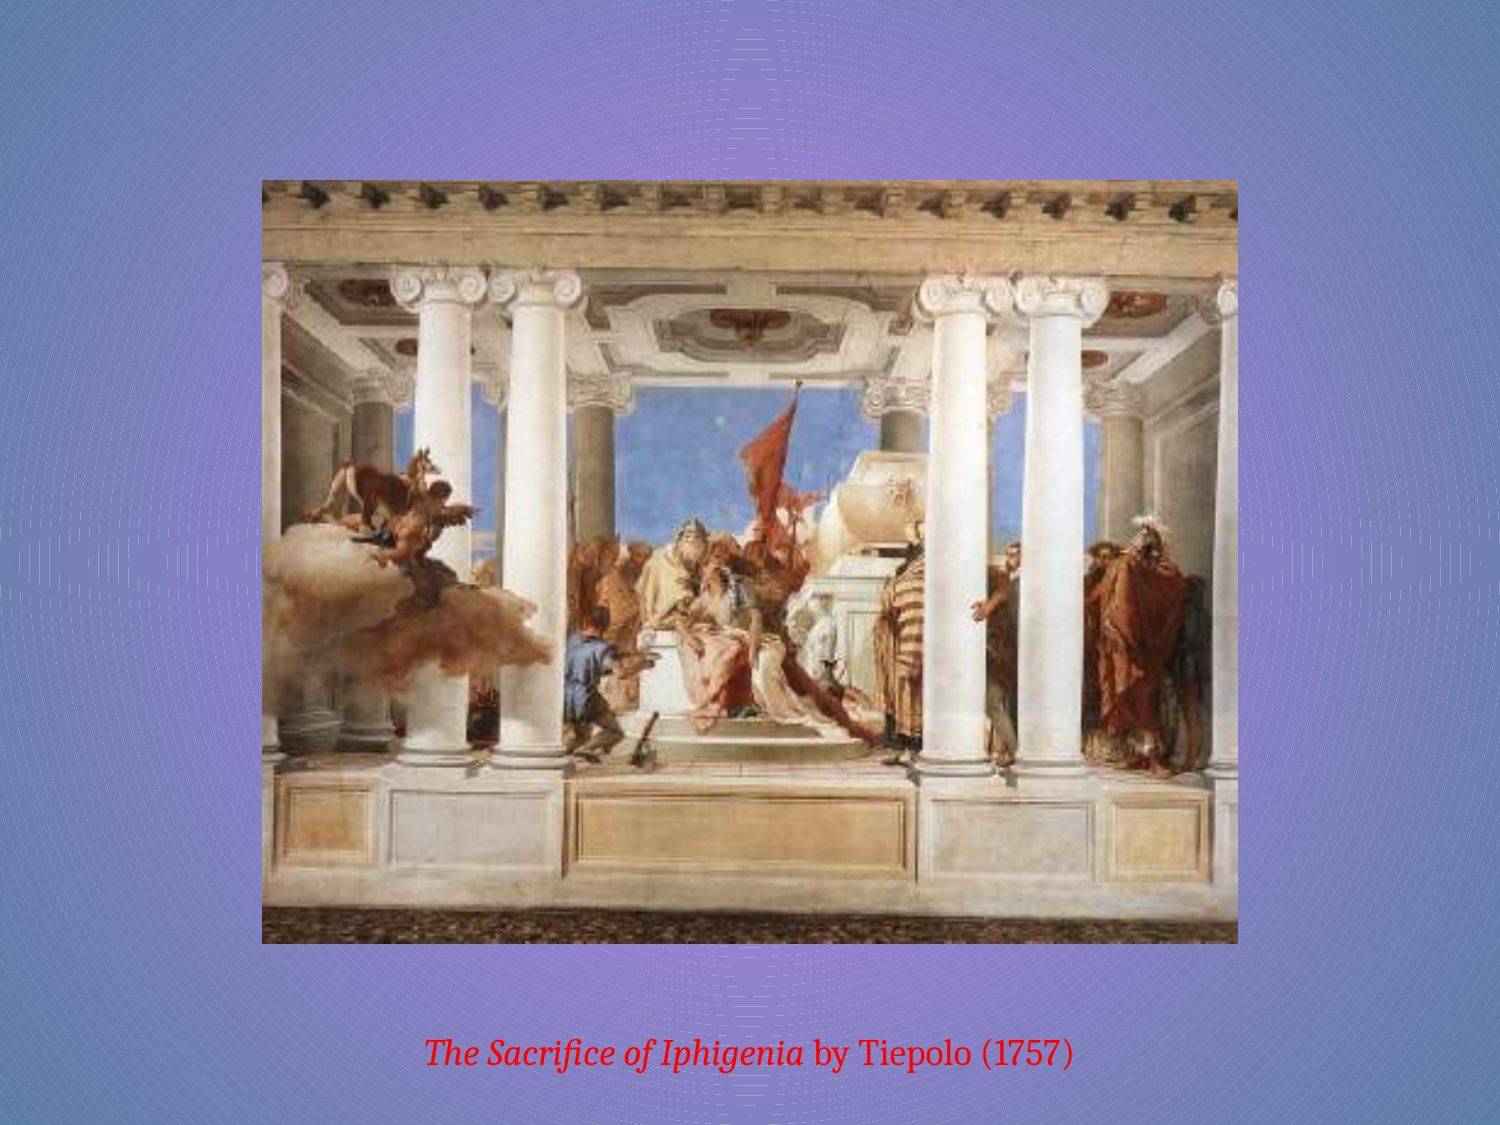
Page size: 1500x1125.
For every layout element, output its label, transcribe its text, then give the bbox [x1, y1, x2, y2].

text_box The Sacrifice of Iphigenia by Tiepolo (1757) [0, 1020, 1500, 1080]
picture [262, 180, 1238, 945]
